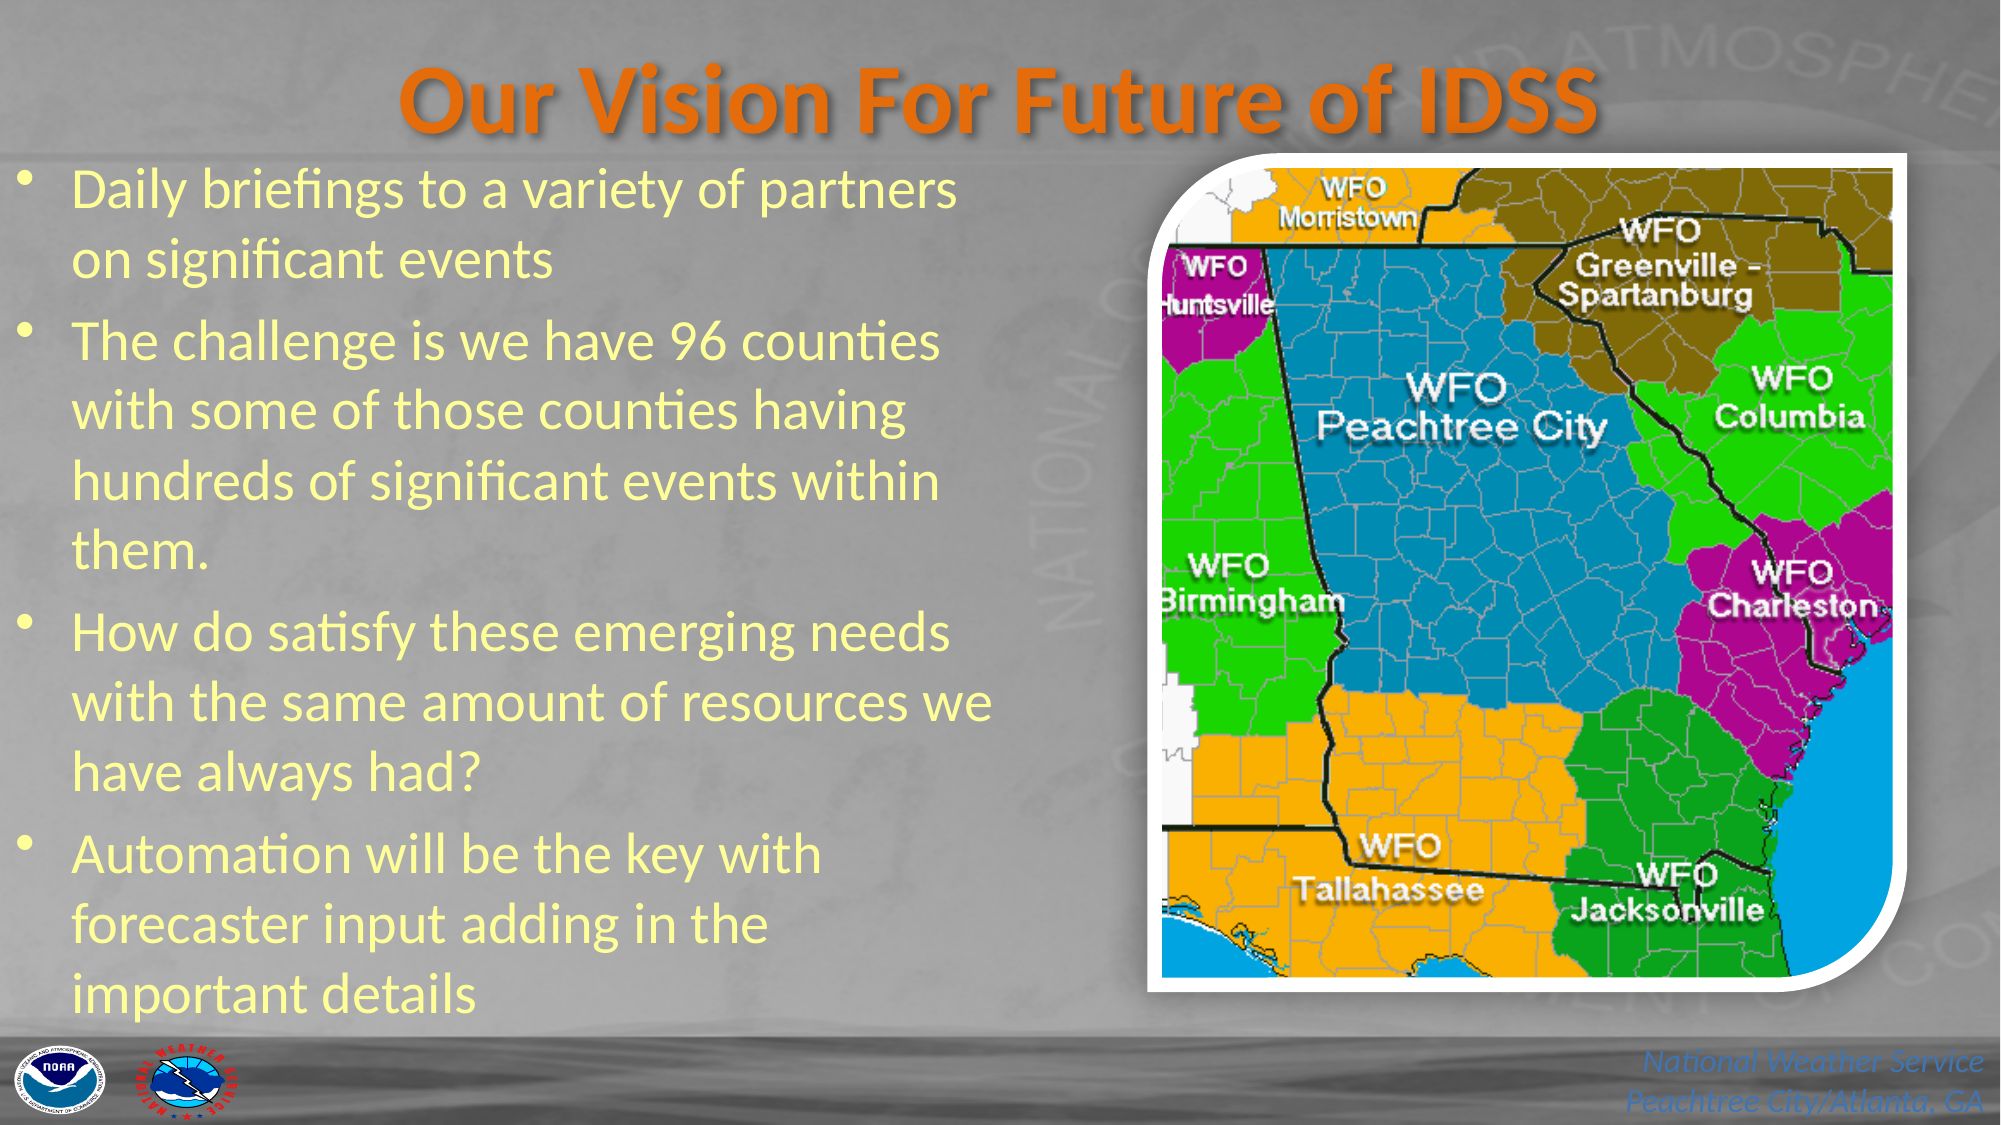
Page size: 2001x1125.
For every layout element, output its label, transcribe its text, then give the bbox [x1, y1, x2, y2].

title Our Vision For Future of IDSS [99, 0, 1901, 188]
picture [9, 1042, 110, 1118]
list Daily briefings to a variety of partners on significant events The challenge is we have 96 counties with some of those counties having hundreds of significant events within them. How do satisfy these emerging needs with the same amount of resources we have always had? Automation will be the key with forecaster input adding in the important details [0, 142, 1013, 886]
picture [1154, 160, 1901, 986]
